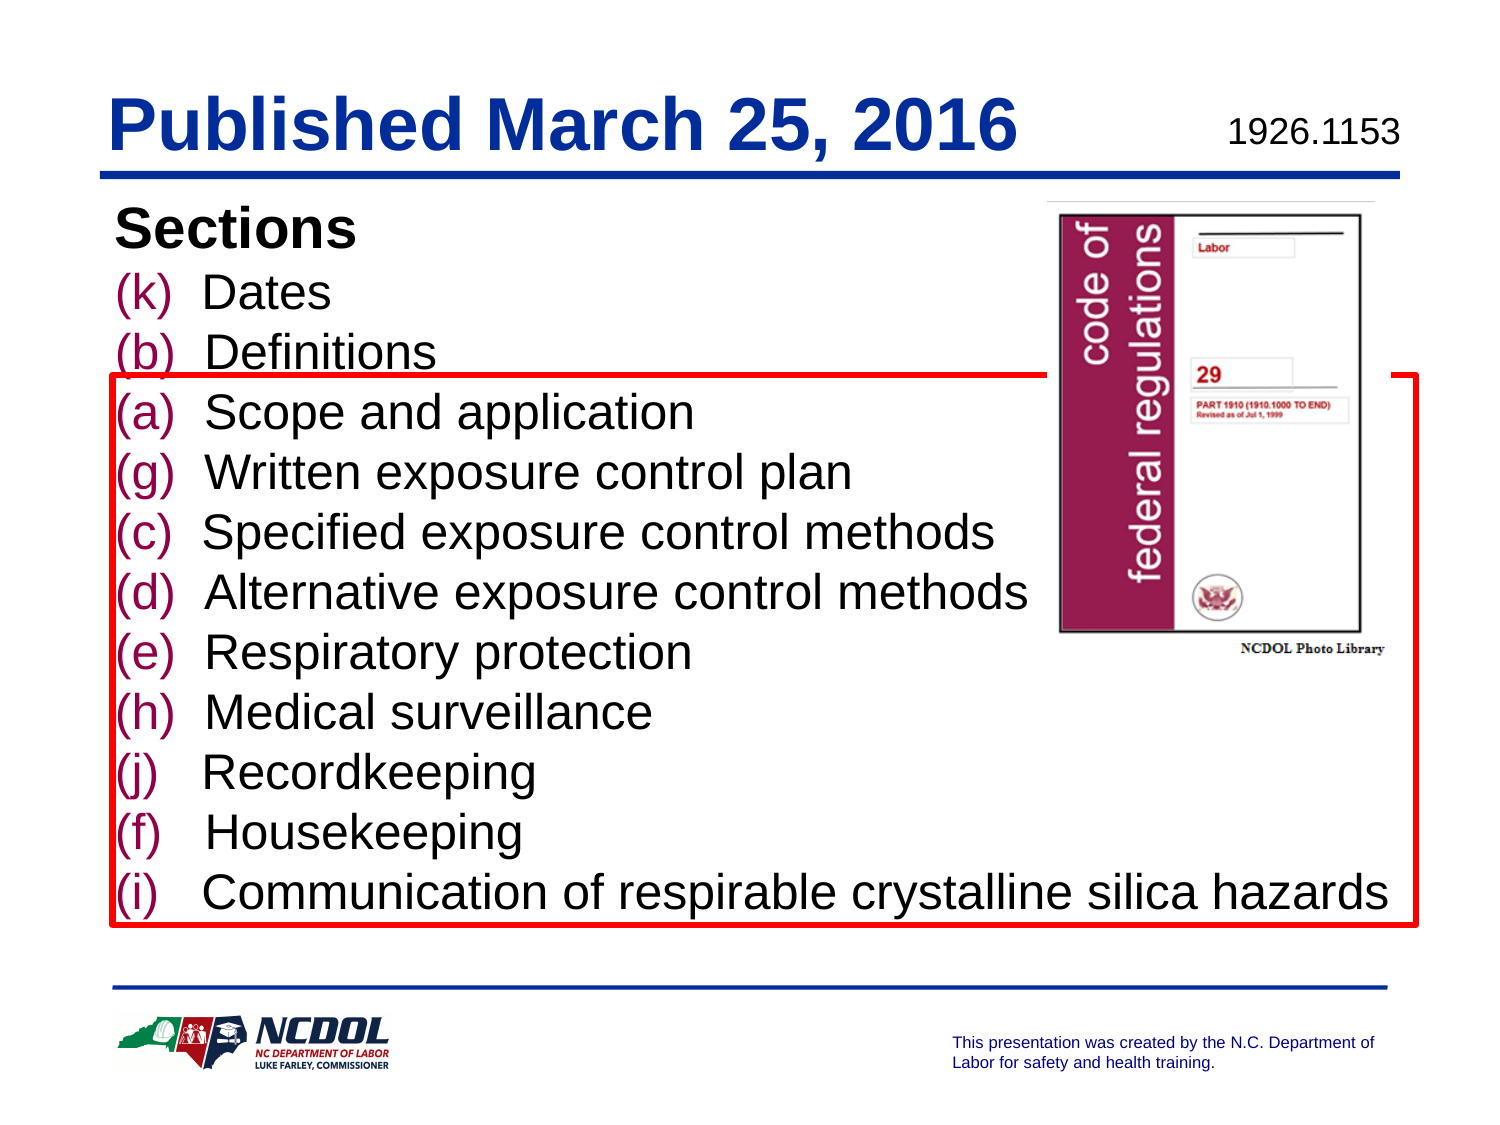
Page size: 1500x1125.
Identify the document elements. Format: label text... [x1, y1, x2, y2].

text_box 1926.1153 [1087, 99, 1416, 160]
title Published March 25, 2016 [99, 75, 1058, 167]
text_box [110, 373, 1418, 927]
list Sections (k) Dates (b) Definitions (a) Scope and application (g) Written exposure control plan (c) Specified exposure control methods (d) Alternative exposure control methods (e) Respiratory protection (h) Medical surveillance (j) Recordkeeping (f) Housekeeping (i) Communication of respirable crystalline silica hazards [99, 182, 1416, 925]
picture [112, 1011, 394, 1074]
picture [1047, 200, 1392, 663]
